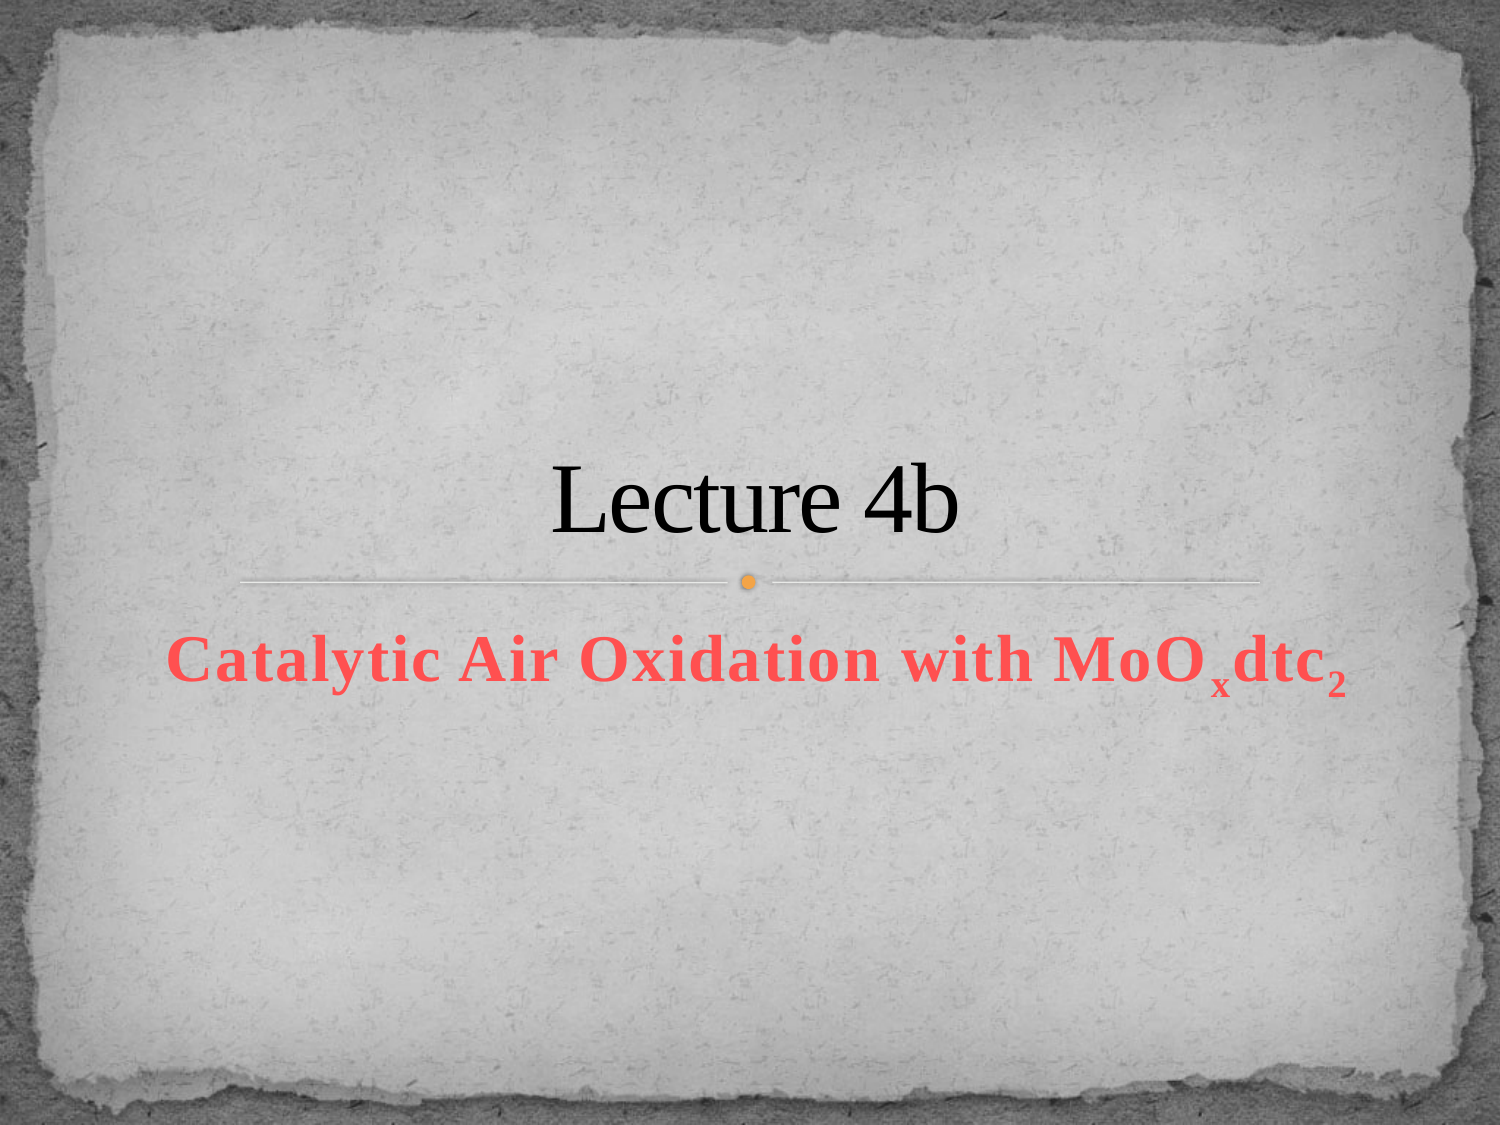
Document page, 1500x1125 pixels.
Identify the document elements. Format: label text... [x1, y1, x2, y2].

subtitle Catalytic Air Oxidation with MoOxdtc2 [75, 606, 1438, 795]
title Lecture 4b [74, 235, 1438, 561]
